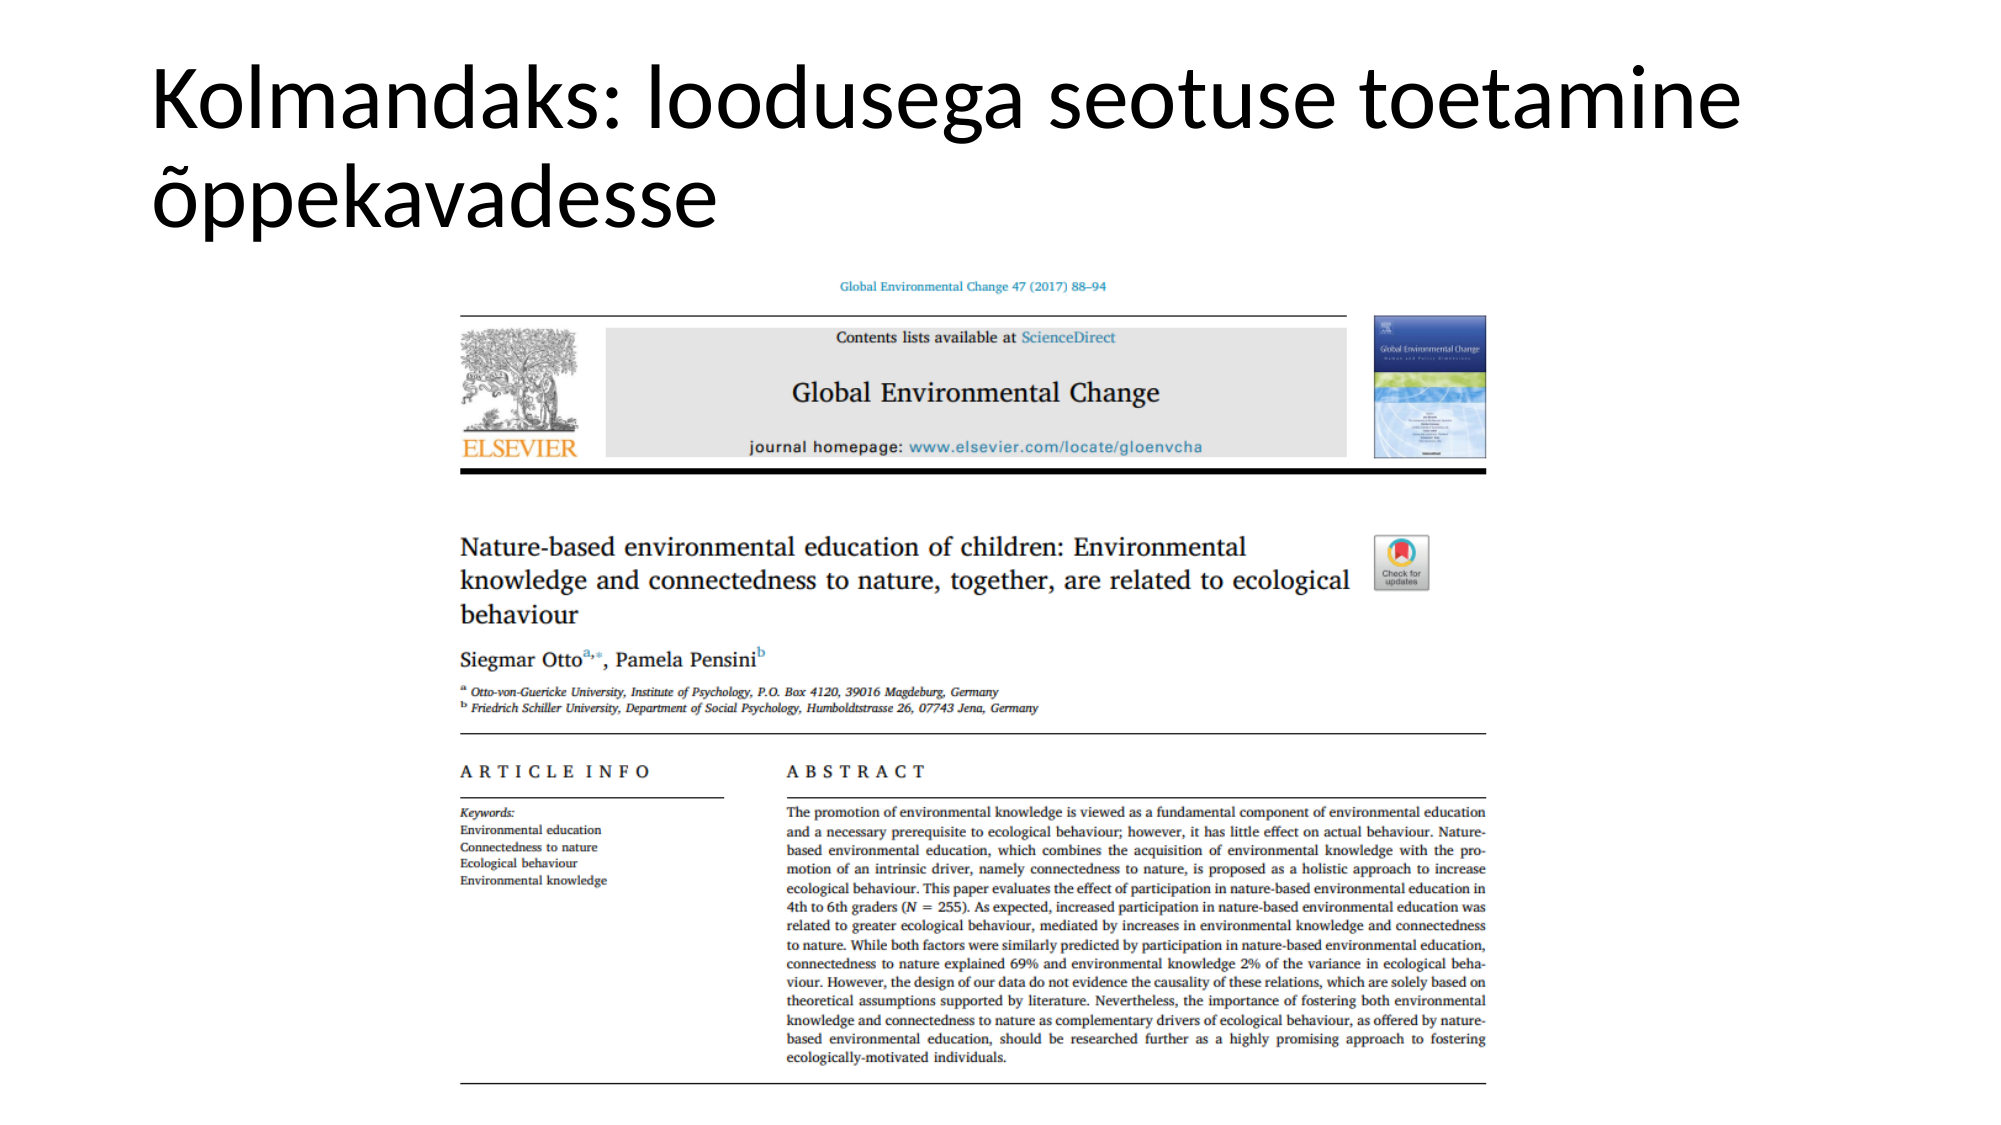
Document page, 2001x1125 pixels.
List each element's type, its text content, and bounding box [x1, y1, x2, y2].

title Kolmandaks: loodusega seotuse toetamine õppekavadesse [135, 39, 1861, 258]
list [416, 233, 1527, 1125]
